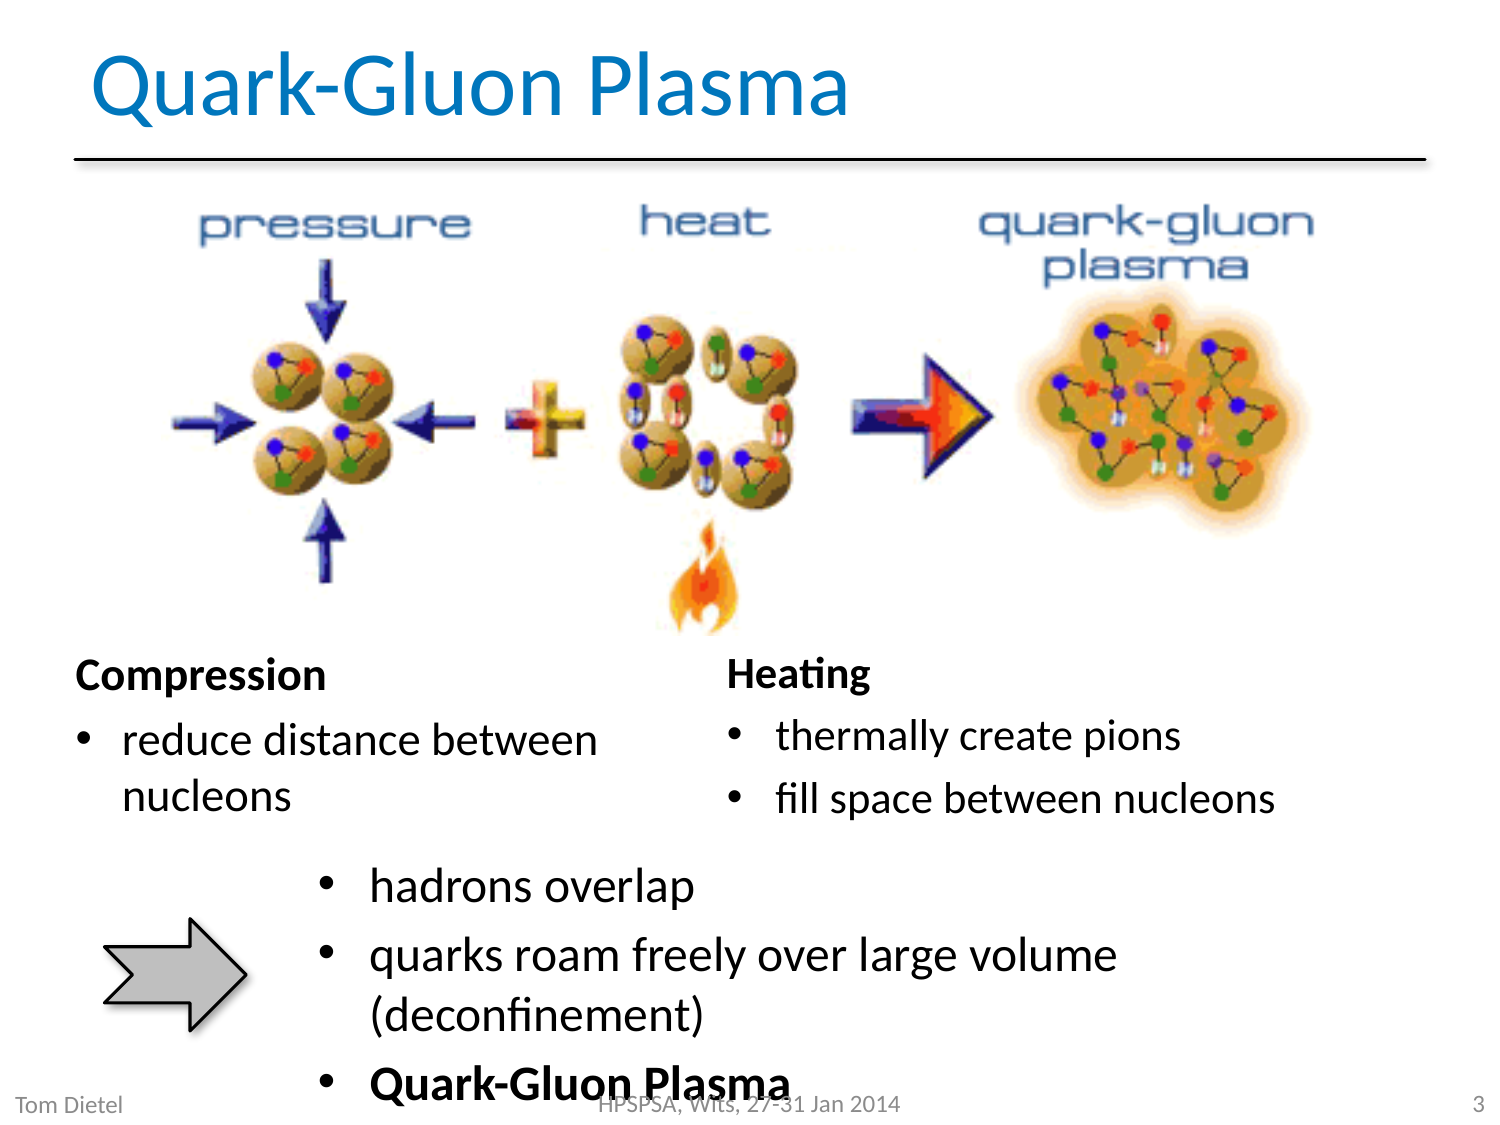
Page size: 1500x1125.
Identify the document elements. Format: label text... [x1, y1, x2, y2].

slide_number 3 [1282, 1082, 1500, 1124]
list Heating thermally create pions fill space between nucleons [711, 636, 1444, 830]
text_box hadrons overlap quarks roam freely over large volume (deconfinement) Quark-Gluon Plasma [302, 845, 1466, 1120]
list Compression reduce distance between nucleons [60, 636, 652, 830]
title Quark-Gluon Plasma [75, 0, 1425, 158]
picture [161, 197, 1339, 637]
footer Tom Dietel [0, 1082, 255, 1125]
text_box [103, 917, 247, 1032]
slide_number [272, 1082, 1228, 1124]
